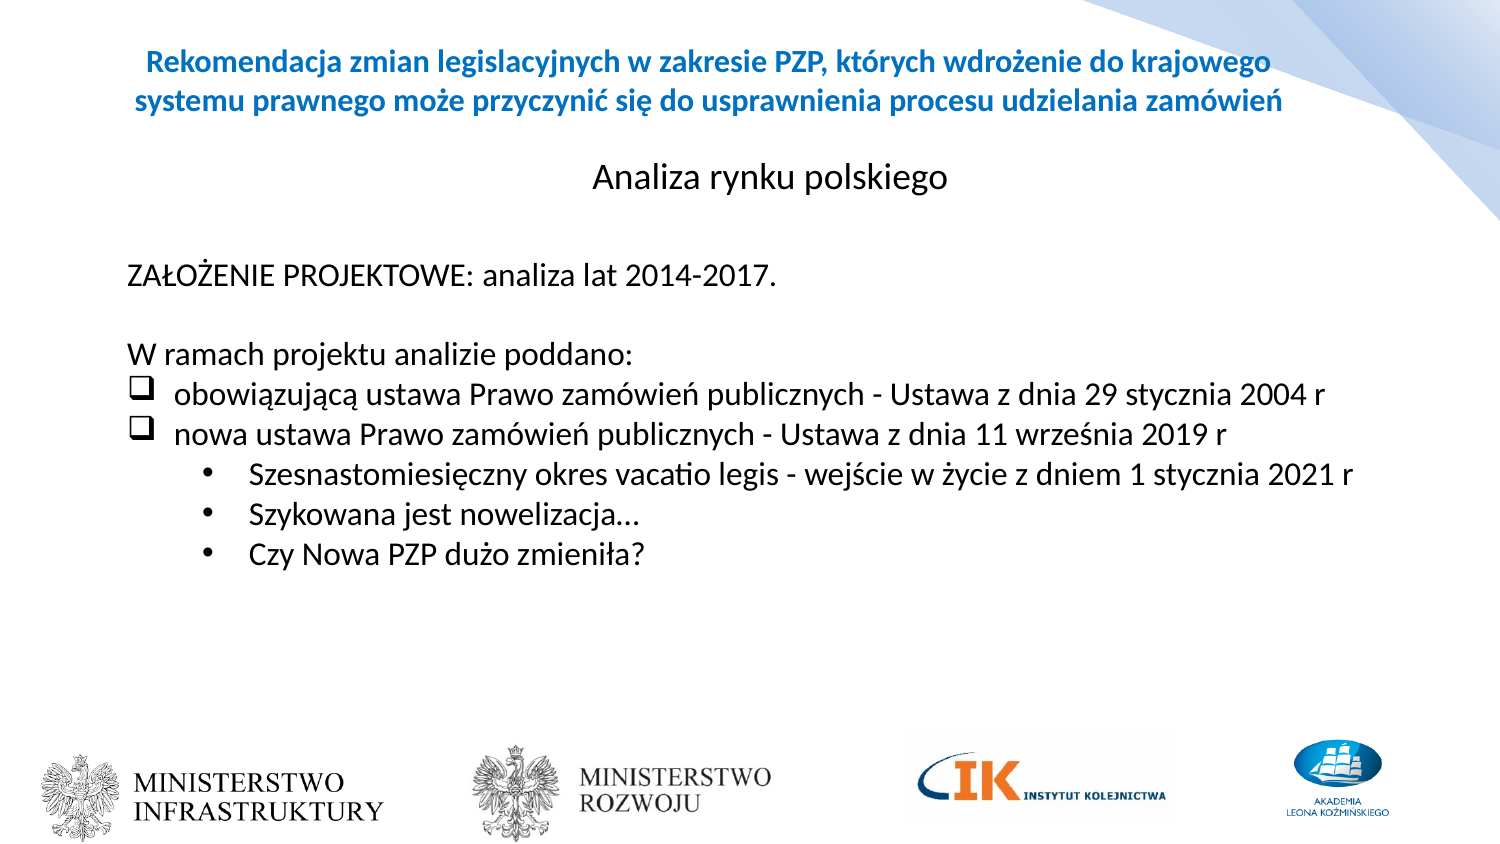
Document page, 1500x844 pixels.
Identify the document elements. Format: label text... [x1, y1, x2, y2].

text_box ZAŁOŻENIE PROJEKTOWE: analiza lat 2014-2017. W ramach projektu analizie poddano: obowiązującą ustawa Prawo zamówień publicznych - Ustawa z dnia 29 stycznia 2004 r nowa ustawa Prawo zamówień publicznych - Ustawa z dnia 11 września 2019 r Szesnastomiesięczny okres vacatio legis - wejście w życie z dniem 1 stycznia 2021 r Szykowana jest nowelizacja… Czy Nowa PZP dużo zmieniła? [112, 245, 1403, 620]
picture [470, 742, 774, 842]
text_box Rekomendacja zmian legislacyjnych w zakresie PZP, których wdrożenie do krajowego systemu prawnego może przyczynić się do usprawnienia procesu udzielania zamówień [112, 32, 1306, 104]
text_box [1078, 0, 1385, 104]
text_box Analiza rynku polskiego [95, 104, 1446, 246]
picture [40, 754, 384, 842]
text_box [905, 723, 1403, 833]
text_box [1289, 0, 1500, 223]
